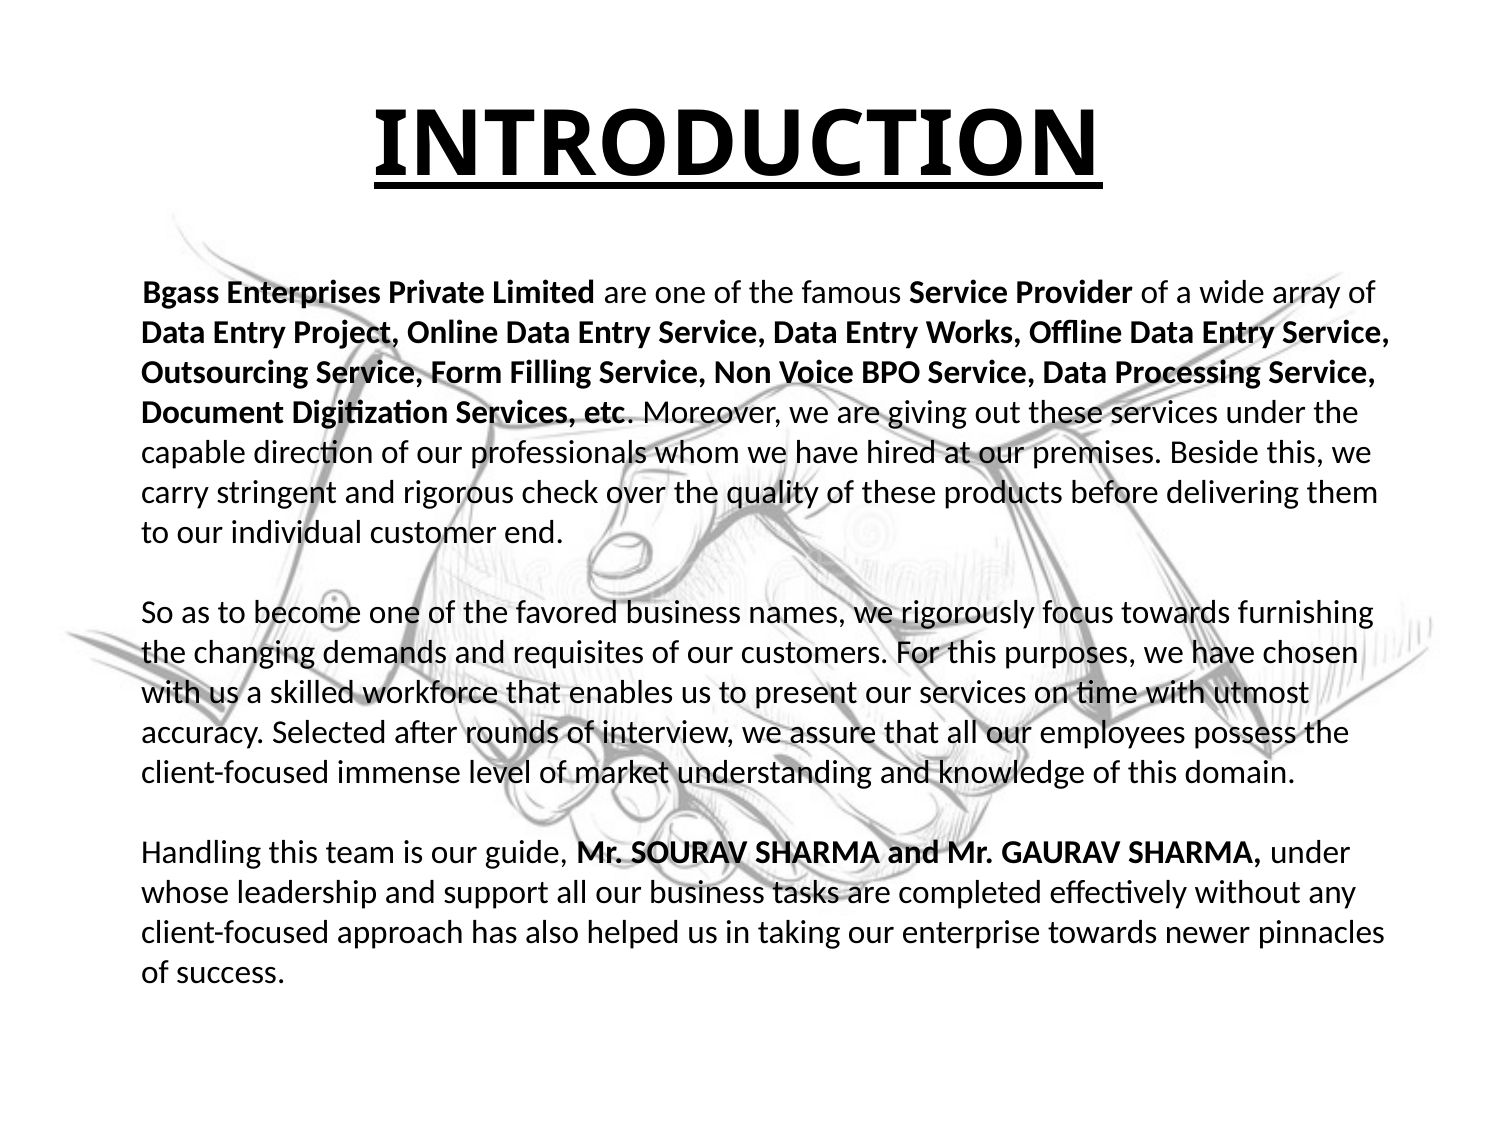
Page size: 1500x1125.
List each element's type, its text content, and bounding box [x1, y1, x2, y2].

title INTRODUCTION [75, 45, 1425, 233]
list Bgass Enterprises Private Limited are one of the famous Service Provider of a wide array of Data Entry Project, Online Data Entry Service, Data Entry Works, Offline Data Entry Service, Outsourcing Service, Form Filling Service, Non Voice BPO Service, Data Processing Service, Document Digitization Services, etc. Moreover, we are giving out these services under the capable direction of our professionals whom we have hired at our premises. Beside this, we carry stringent and rigorous check over the quality of these products before delivering them to our individual customer end. So as to become one of the favored business names, we rigorously focus towards furnishing the changing demands and requisites of our customers. For this purposes, we have chosen with us a skilled workforce that enables us to present our services on time with utmost accuracy. Selected after rounds of interview, we assure that all our employees possess the client-focused immense level of market understanding and knowledge of this domain. Handling this team is our guide, Mr. SOURAV SHARMA and Mr. GAURAV SHARMA, under whose leadership and support all our business tasks are completed effectively without any client-focused approach has also helped us in taking our enterprise towards newer pinnacles of success. [75, 262, 1425, 1005]
